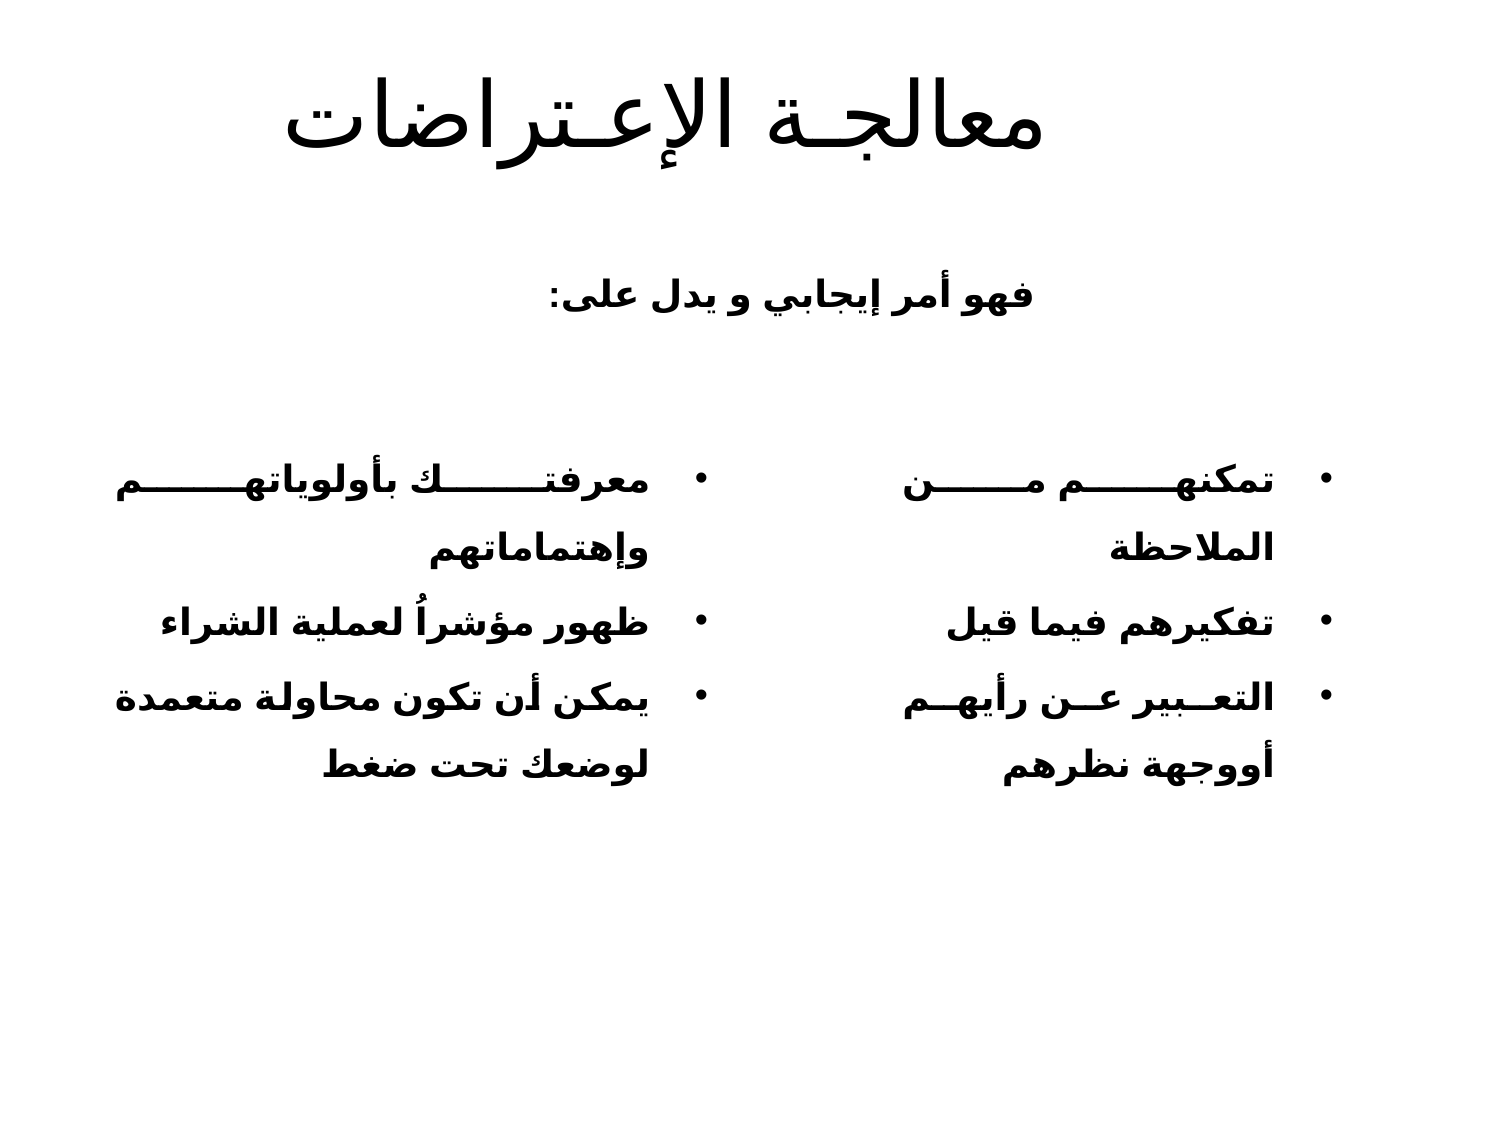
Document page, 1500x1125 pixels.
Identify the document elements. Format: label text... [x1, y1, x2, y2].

title معالجـة الإعـتراضات [234, 23, 1098, 200]
text_box معرفتك بأولوياتهم وإهتماماتهم ظهور مؤشراُ لعملية الشراء يمكن أن تكون محاولة متعمدة لوضعك تحت ضغط [99, 425, 725, 838]
text_box تمكنهم من الملاحظة تفكيرهم فيما قيل التعبير عن رأيهم أووجهة نظرهم [887, 425, 1350, 913]
text_box فهو أمر إيجابي و يدل على: [462, 275, 1050, 375]
